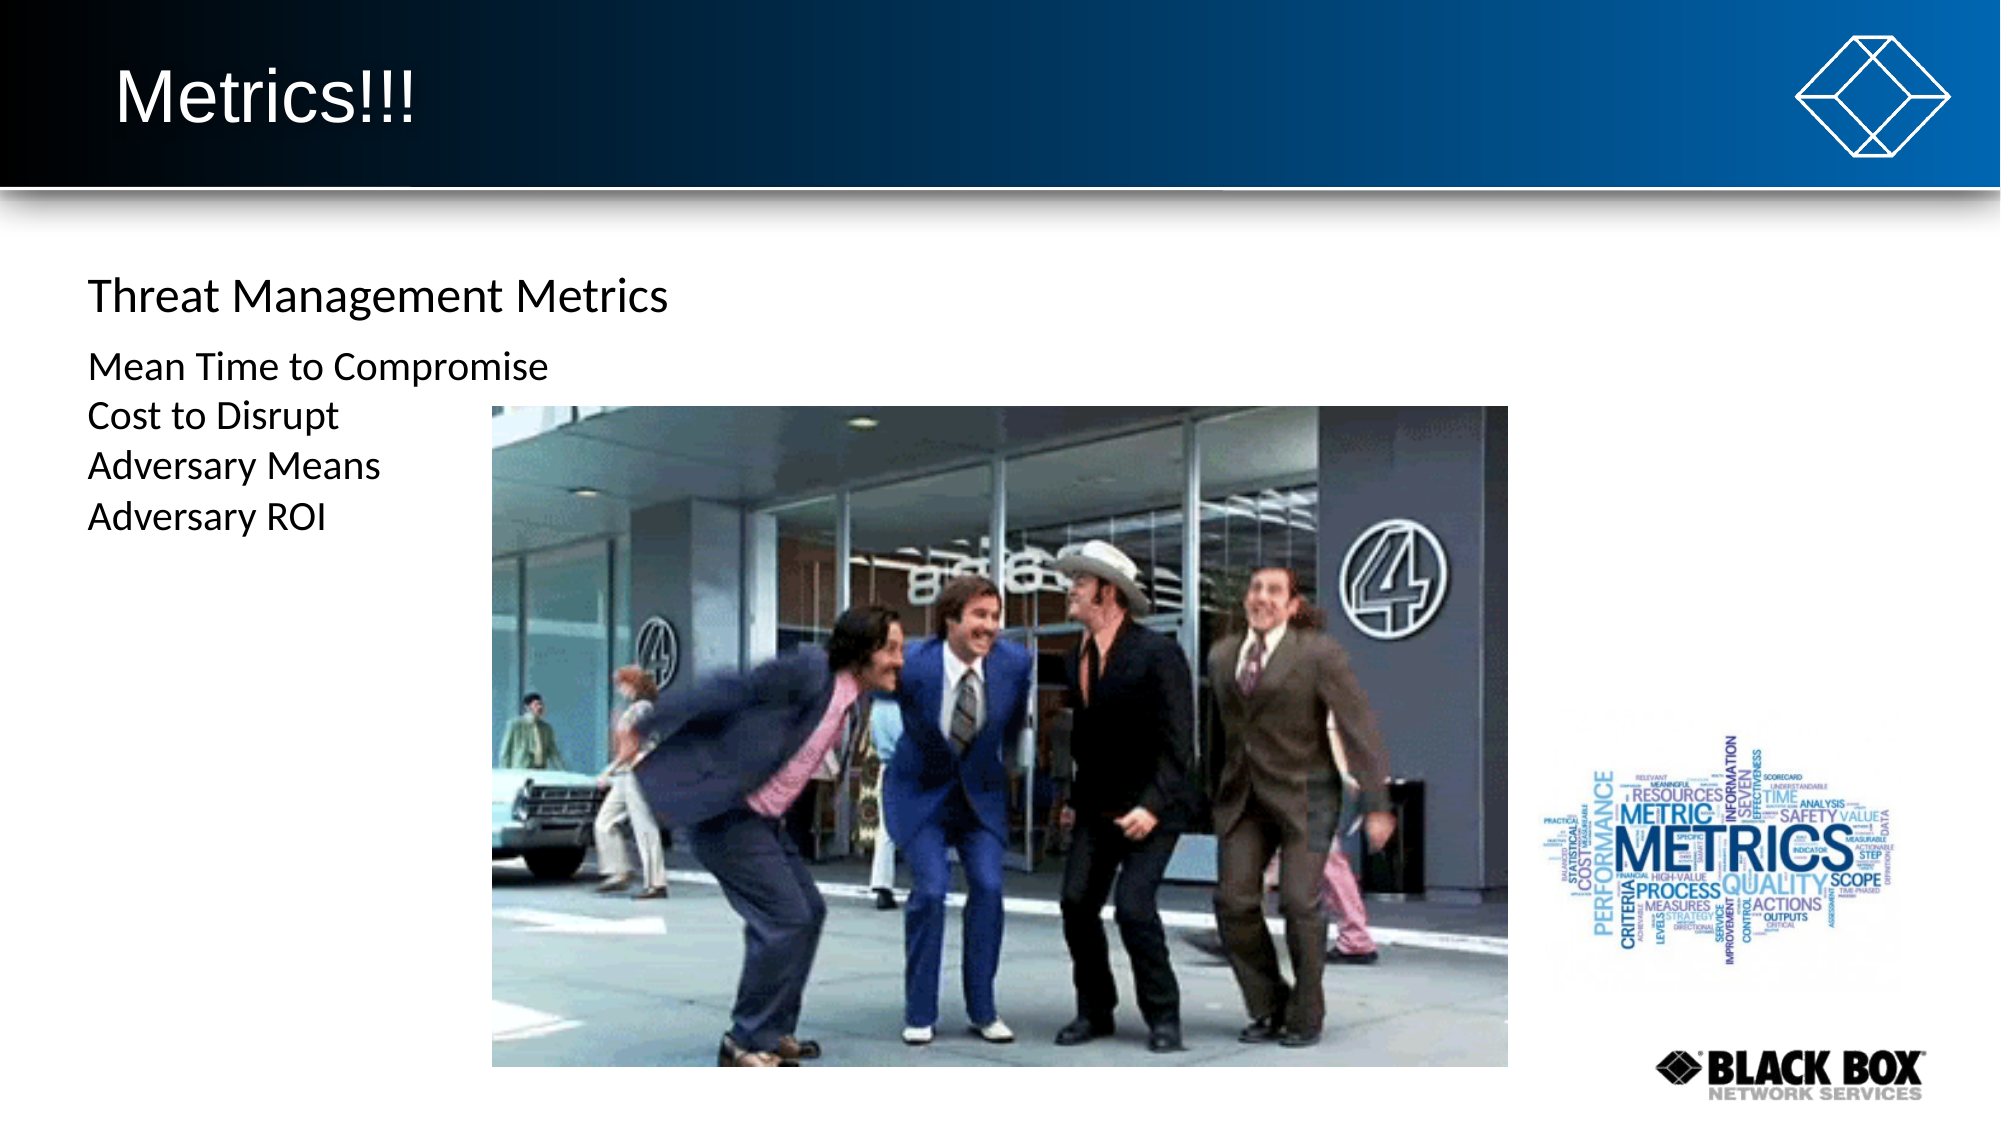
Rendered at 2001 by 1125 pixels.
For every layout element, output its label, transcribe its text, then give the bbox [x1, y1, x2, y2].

picture [1900, 33, 1954, 159]
title Metrics!!! [99, 6, 1900, 195]
text_box Threat Management Metrics [72, 255, 1337, 330]
text_box Mean Time to Compromise Cost to Disrupt Adversary Means Adversary ROI [72, 330, 1415, 546]
picture [1538, 710, 1901, 991]
picture [1650, 1042, 1934, 1109]
picture [492, 406, 1508, 1067]
